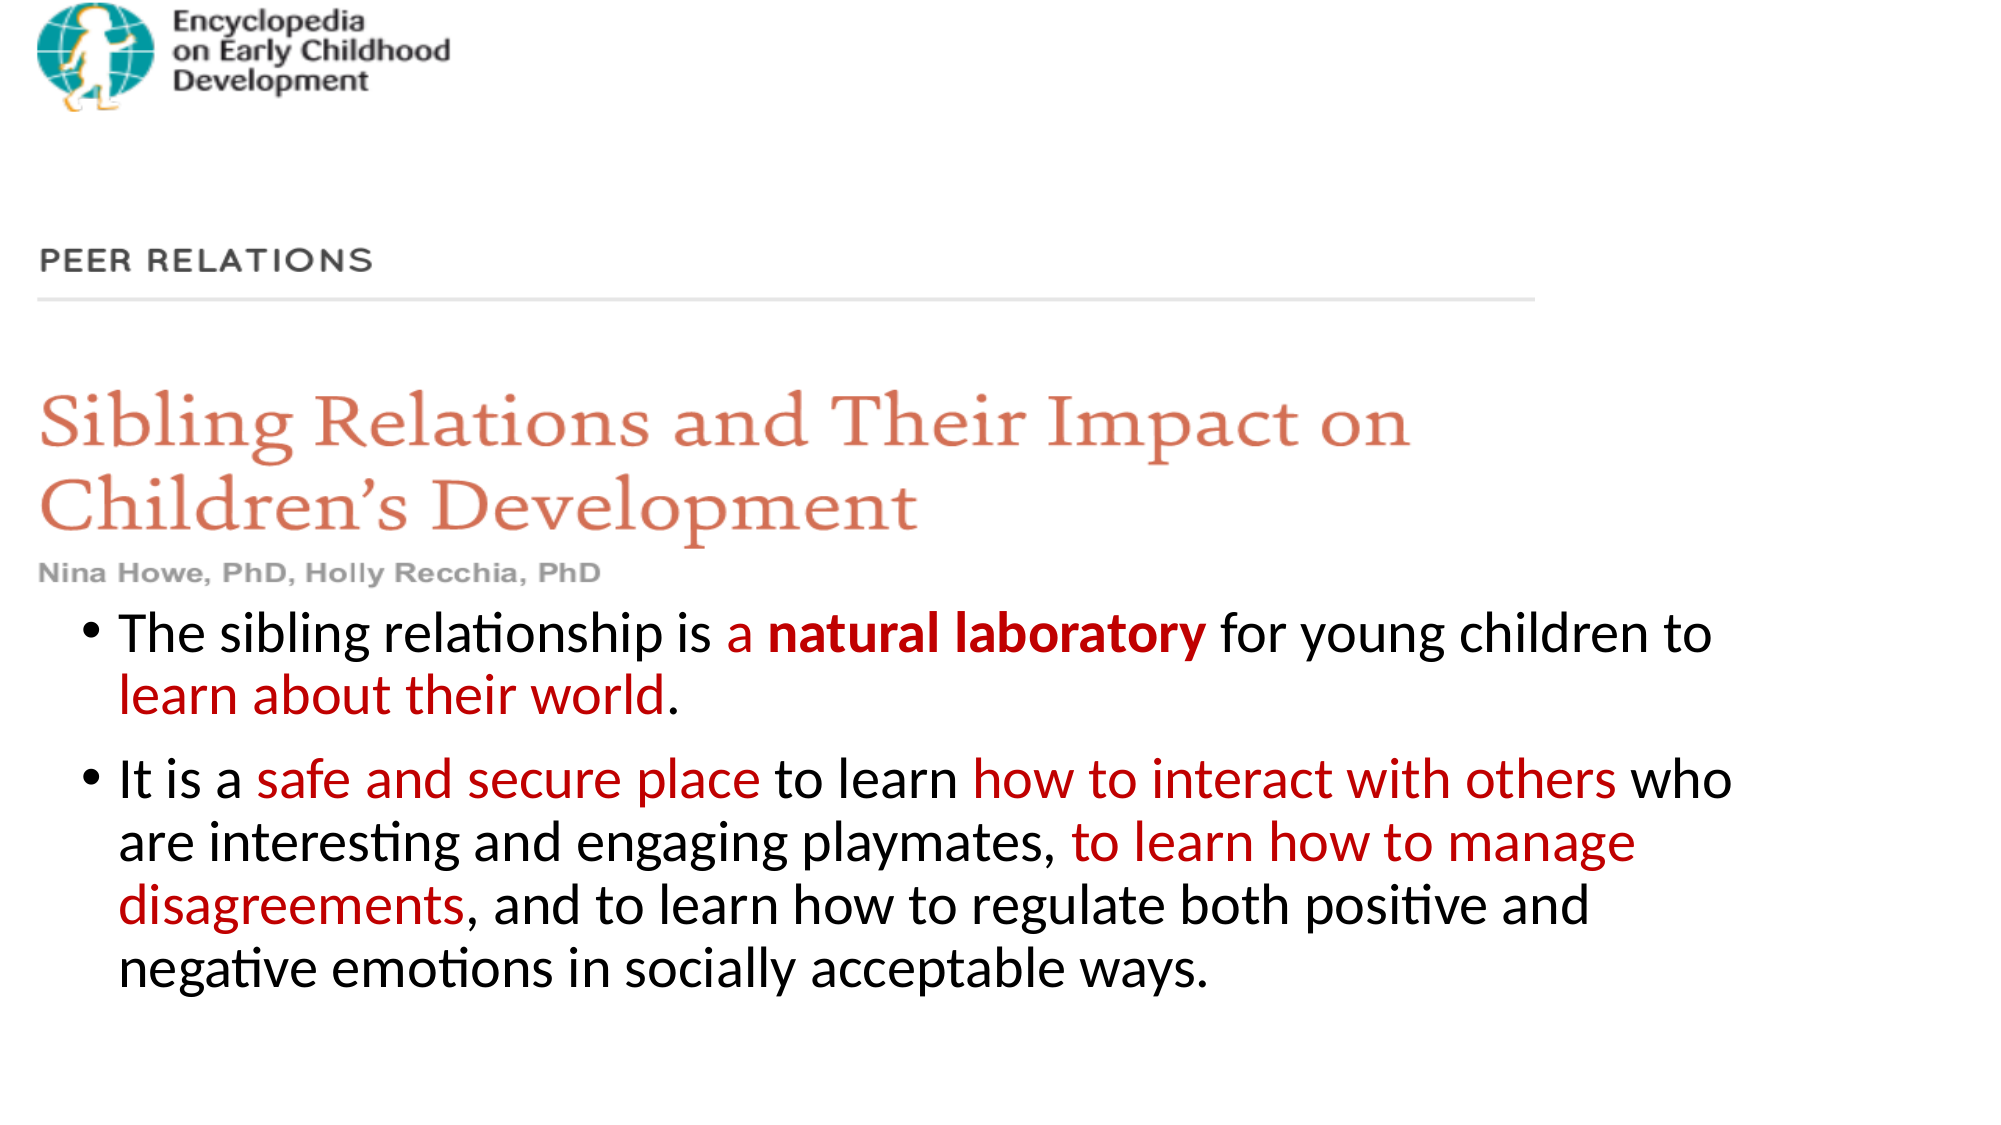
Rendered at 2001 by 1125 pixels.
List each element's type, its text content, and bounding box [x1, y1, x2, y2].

list The sibling relationship is a natural laboratory for young children to learn about their world. It is a safe and secure place to learn how to interact with others who are interesting and engaging playmates, to learn how to manage disagreements, and to learn how to regulate both positive and negative emotions in socially acceptable ways. [65, 594, 1791, 1125]
picture [0, 0, 1535, 595]
